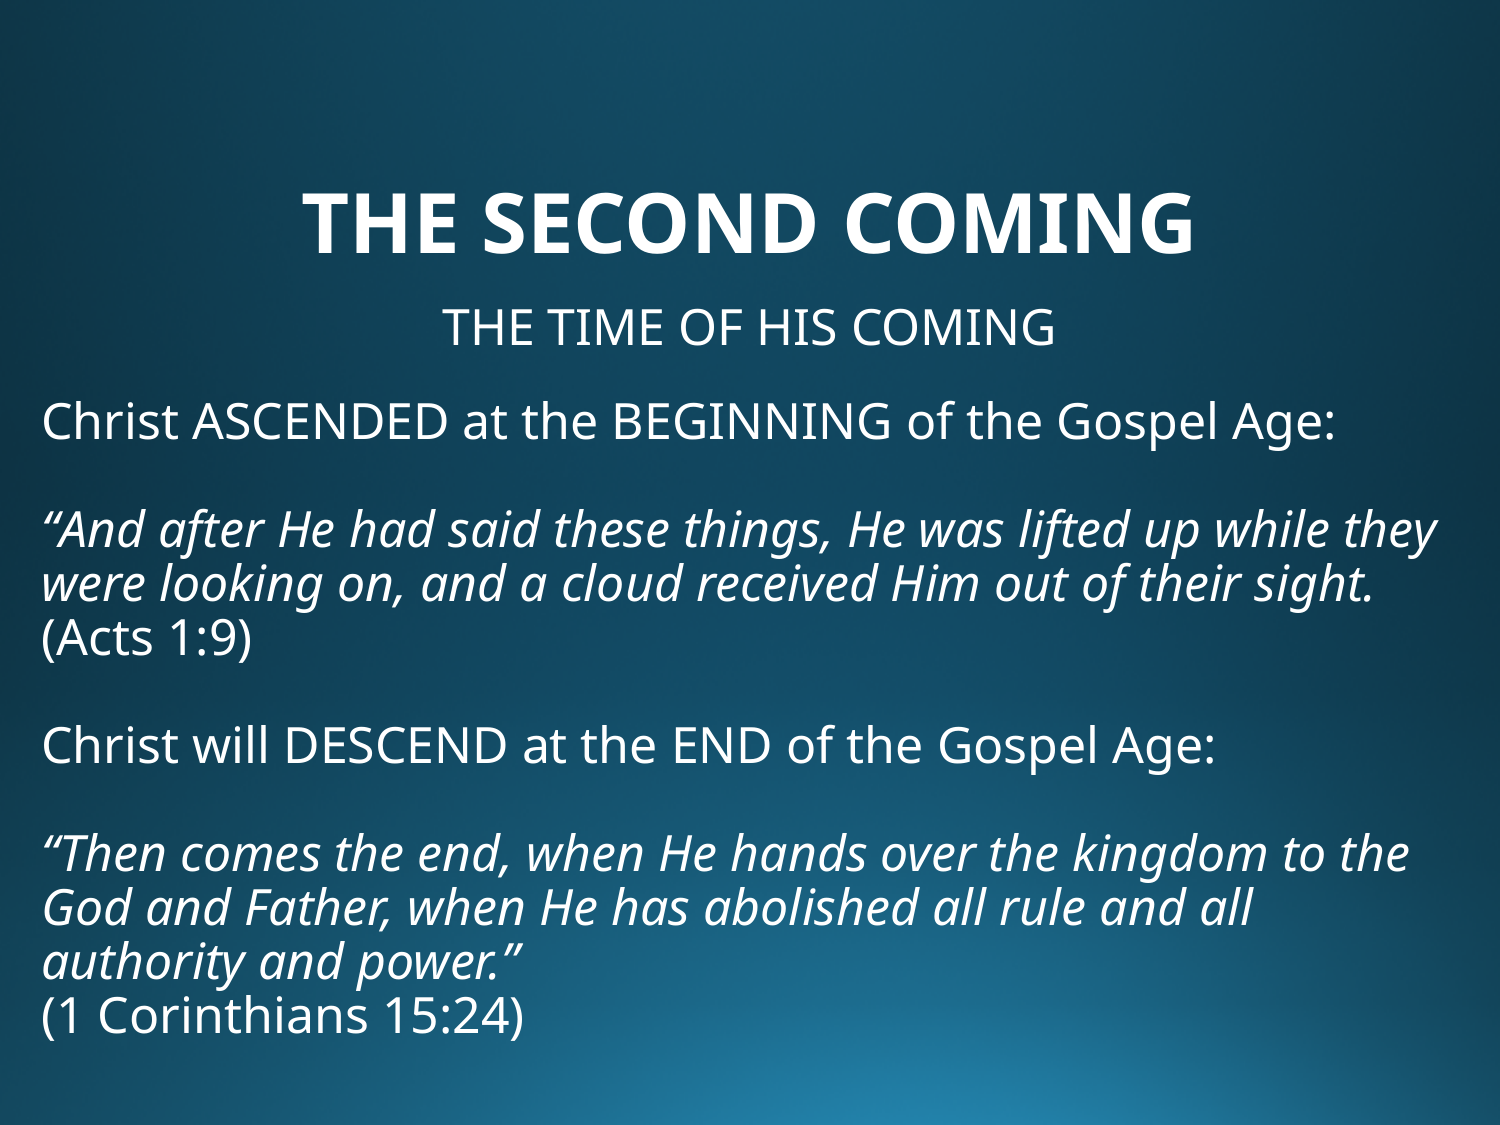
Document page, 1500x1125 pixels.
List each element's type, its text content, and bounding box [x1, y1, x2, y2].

list THE TIME OF HIS COMING Christ ASCENDED at the BEGINNING of the Gospel Age: “And after He had said these things, He was lifted up while they were looking on, and a cloud received Him out of their sight. (Acts 1:9) Christ will DESCEND at the END of the Gospel Age: “Then comes the end, when He hands over the kingdom to the God and Father, when He has abolished all rule and all authority and power.” (1 Corinthians 15:24) [26, 294, 1474, 1052]
picture [0, 0, 1500, 1125]
title THE SECOND COMING [103, 125, 1397, 329]
